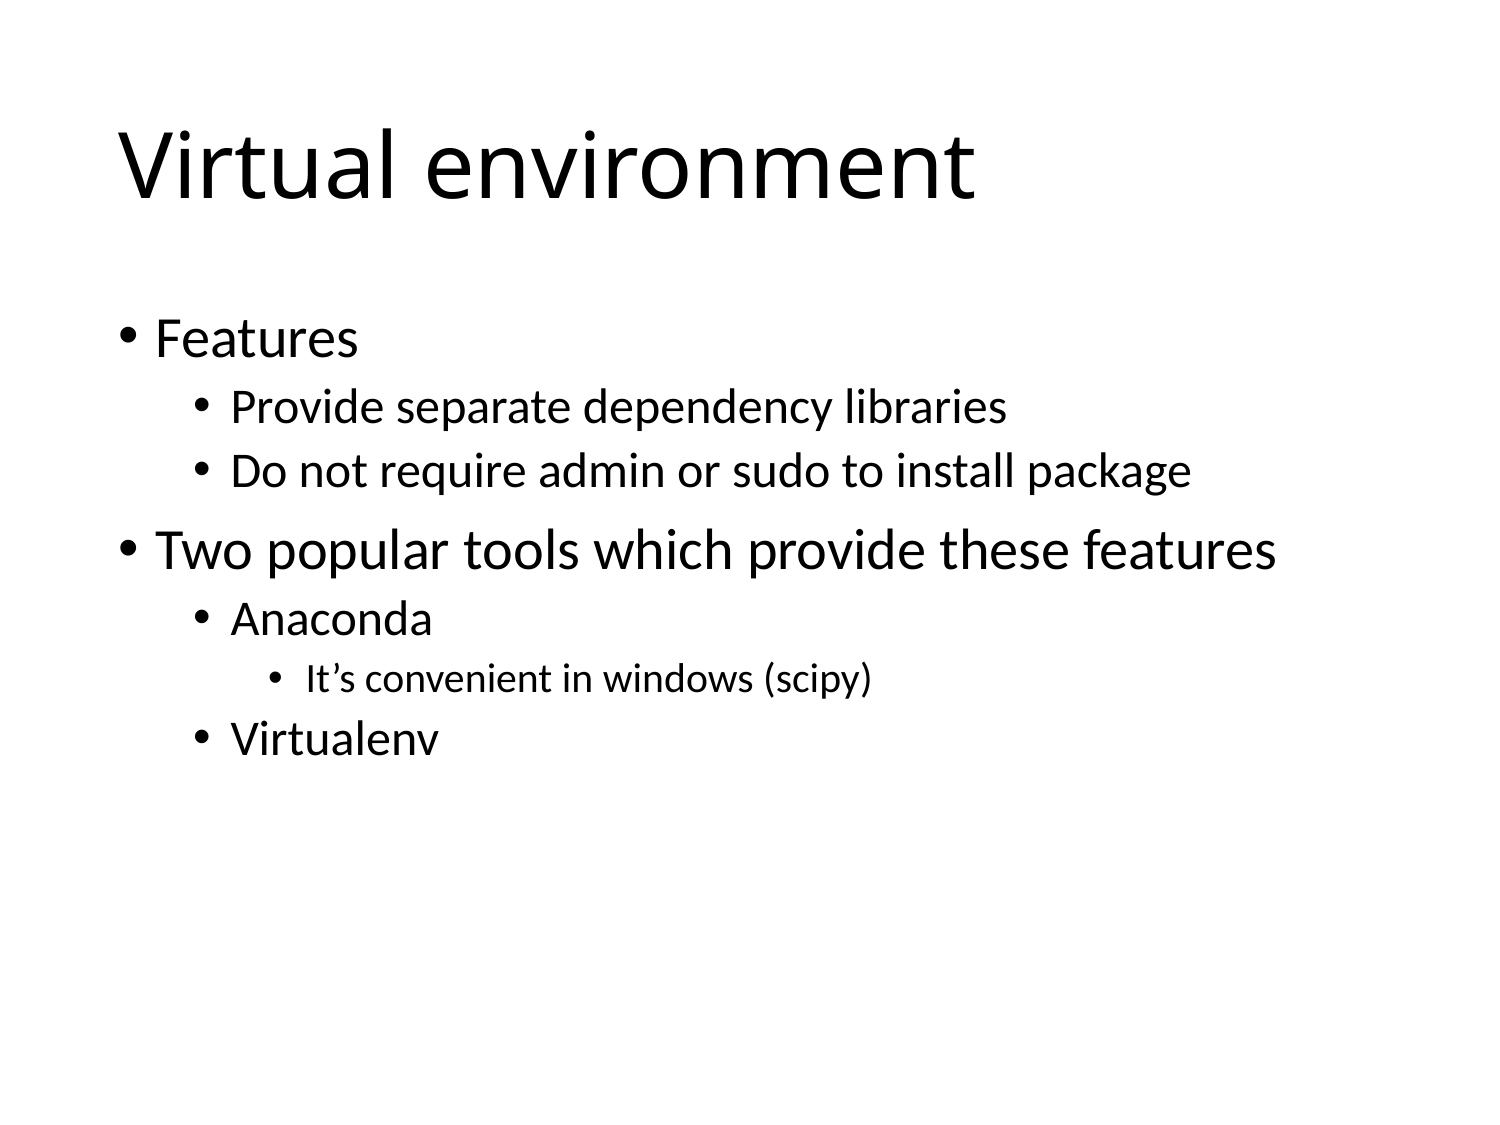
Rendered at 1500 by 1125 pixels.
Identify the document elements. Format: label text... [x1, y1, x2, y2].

list Features Provide separate dependency libraries Do not require admin or sudo to install package Two popular tools which provide these features Anaconda It’s convenient in windows (scipy) Virtualenv [103, 299, 1397, 1014]
title Virtual environment [103, 59, 1397, 278]
